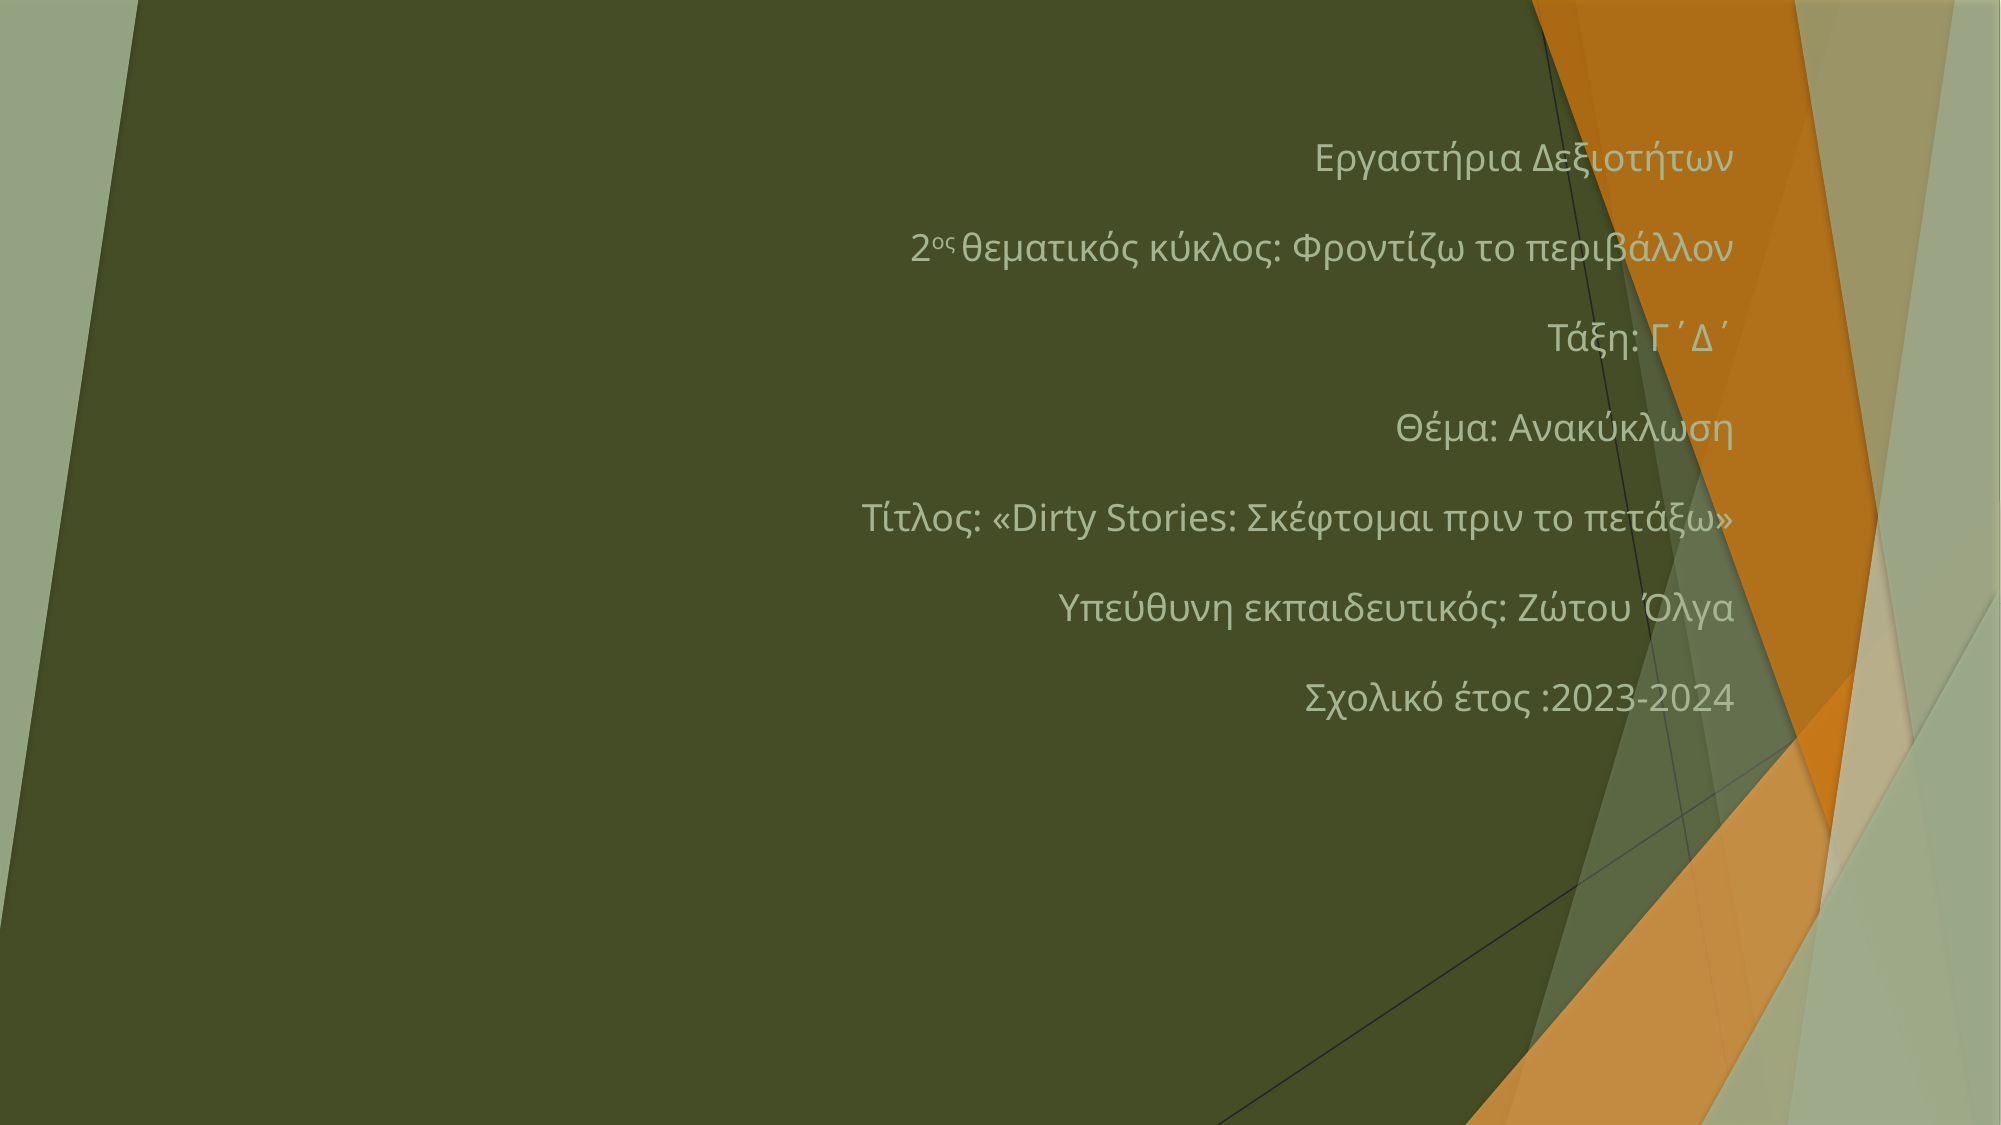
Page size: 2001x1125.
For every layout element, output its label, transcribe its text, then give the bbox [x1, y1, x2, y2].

title Εργαστήρια Δεξιοτήτων 2ος θεματικός κύκλος: Φροντίζω το περιβάλλον Τάξη: Γ΄Δ΄ Θέμα: Ανακύκλωση Τίτλος: «Dirty Stories: Σκέφτομαι πριν το πετάξω» Υπεύθυνη εκπαιδευτικός: Ζώτου Όλγα Σχολικό έτος :2023-2024 [249, 184, 1750, 771]
